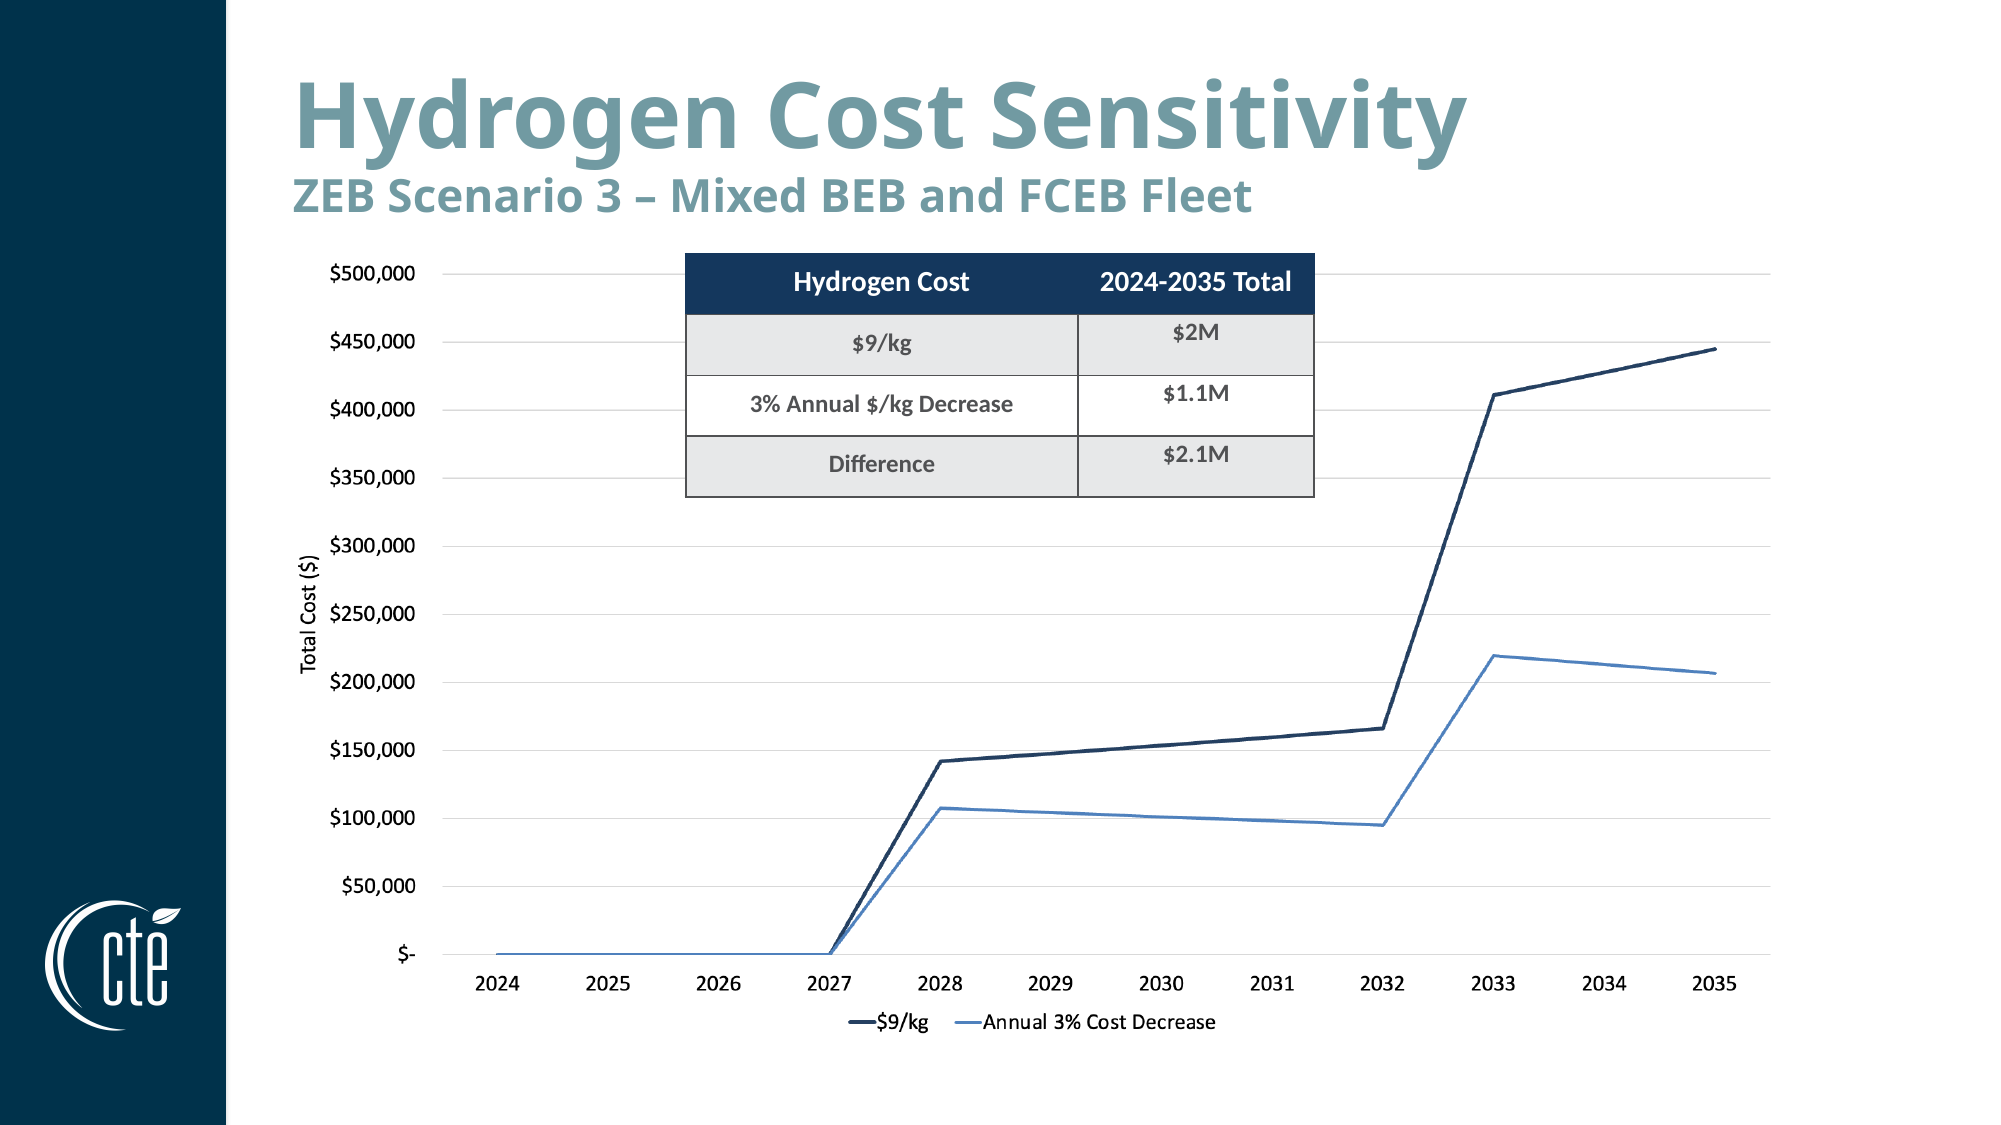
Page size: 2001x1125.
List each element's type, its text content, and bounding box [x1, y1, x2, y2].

picture [277, 253, 1784, 1047]
picture [148, 933, 166, 1005]
picture [127, 919, 142, 1005]
picture [46, 911, 115, 1030]
picture [153, 909, 179, 924]
picture [104, 933, 122, 1005]
picture [58, 901, 136, 995]
title Hydrogen Cost Sensitivity ZEB Scenario 3 – Mixed BEB and FCEB Fleet [277, 45, 1956, 233]
